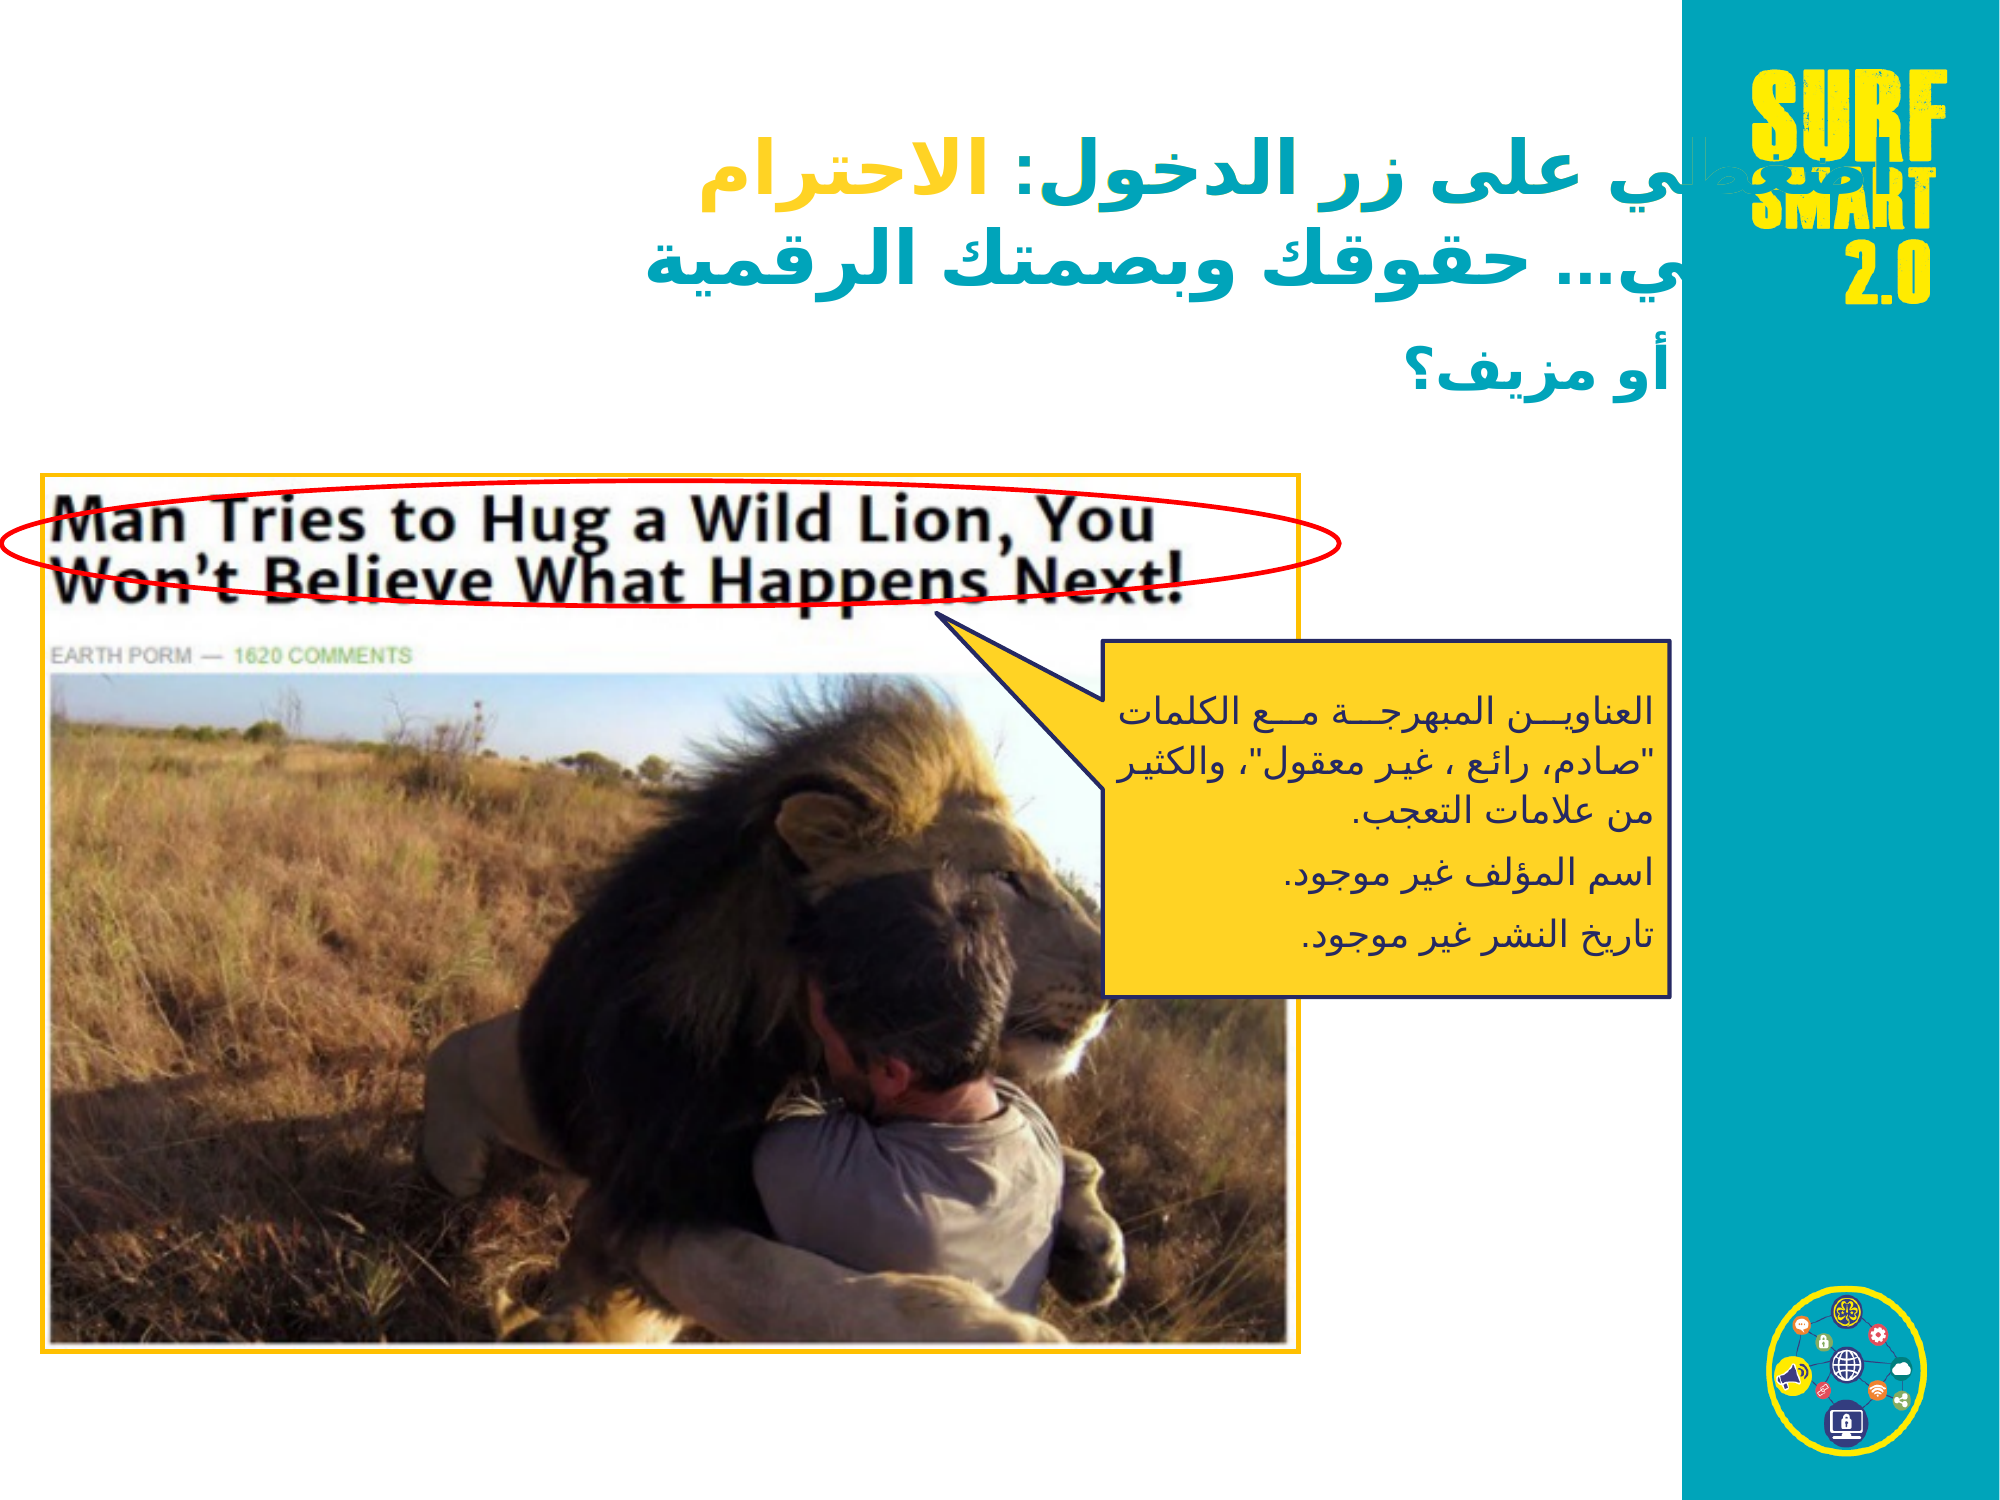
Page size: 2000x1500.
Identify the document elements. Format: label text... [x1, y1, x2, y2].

picture [44, 477, 1297, 1350]
picture [1682, 0, 2000, 1500]
text_box [1301, 520, 1342, 567]
text_box حقيقي أو مزيف؟ [96, 331, 1897, 446]
text_box [0, 520, 39, 567]
text_box اضغطي على زر الدخول: احترمي... حقوقك وبصمتك الرقمية [96, 119, 1897, 235]
text_box العناوين المبهرجة مع الكلمات "صادم، رائع ، غير معقول"، والكثير من علامات التعجب. اسم المؤلف غير موجود. تاريخ النشر غير موجود. [1301, 638, 1672, 1000]
